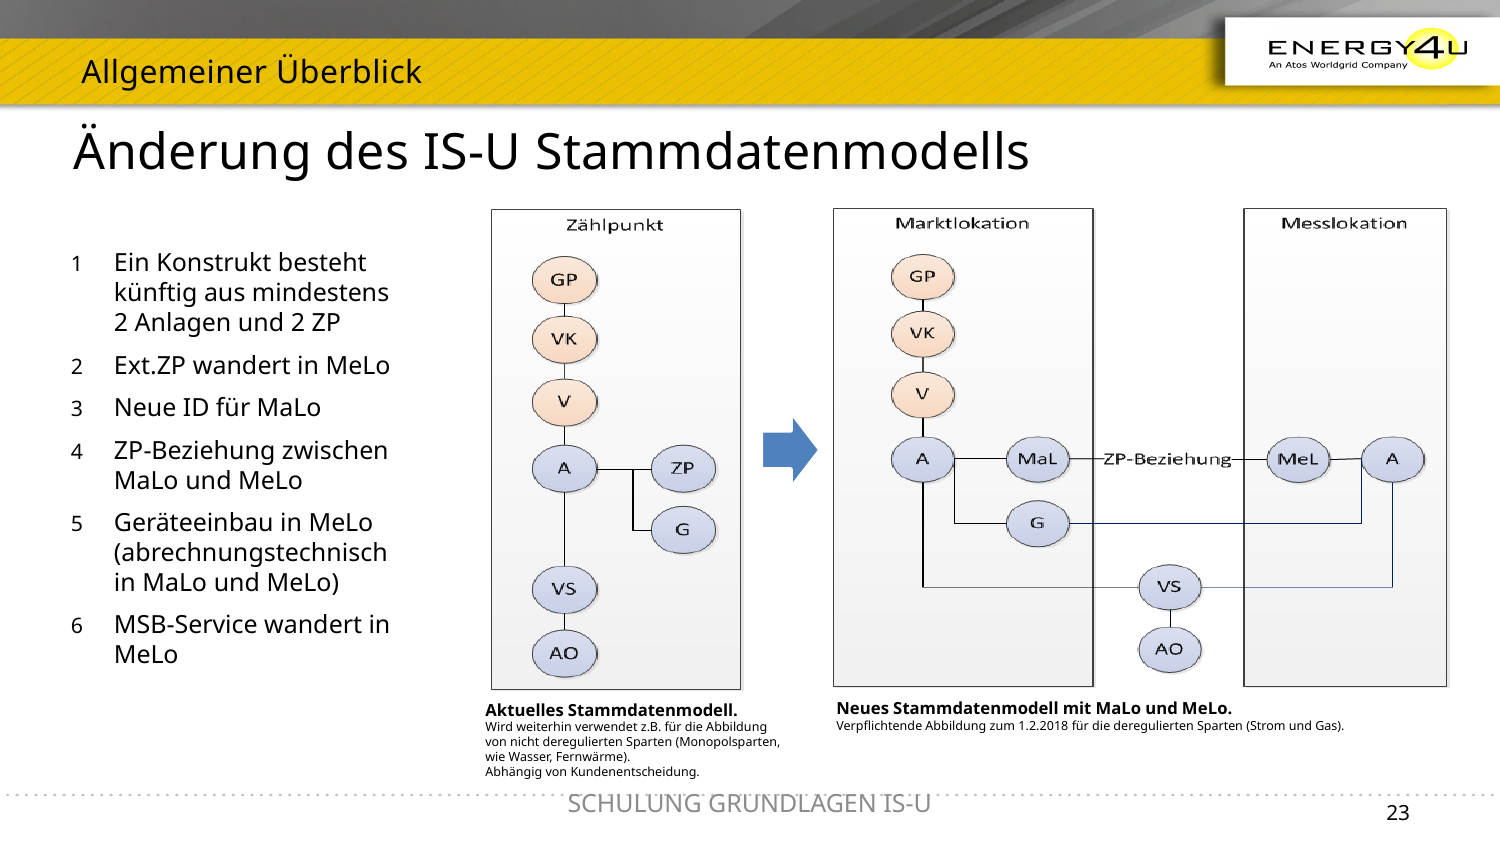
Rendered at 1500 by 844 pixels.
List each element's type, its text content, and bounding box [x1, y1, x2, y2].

footer Schulung Grundlagen IS-U [512, 782, 988, 827]
text_box Neues Stammdatenmodell mit MaLo und MeLo. Verpflichtende Abbildung zum 1.2.2018 für die deregulierten Sparten (Strom und Gas). [821, 690, 1363, 741]
text_box Änderung des IS-U Stammdatenmodells [58, 111, 1424, 213]
text_box Aktuelles Stammdatenmodell. Wird weiterhin verwendet z.B. für die Abbildung von nicht deregulierten Sparten (Monopolsparten, wie Wasser, Fernwärme). Abhängig von Kundenentscheidung. [470, 692, 799, 787]
text_box [758, 409, 823, 491]
slide_number 23 [1074, 791, 1425, 837]
title Allgemeiner Überblick [66, 44, 971, 98]
text_box [62, 144, 1473, 227]
picture [0, 0, 1500, 844]
text_box Ein Konstrukt besteht künftig aus mindestens 2 Anlagen und 2 ZP Ext.ZP wandert in MeLo Neue ID für MaLo ZP-Beziehung zwischen MaLo und MeLo Geräteeinbau in MeLo (abrechnungstechnisch in MaLo und MeLo) MSB-Service wandert in MeLo [39, 239, 408, 776]
